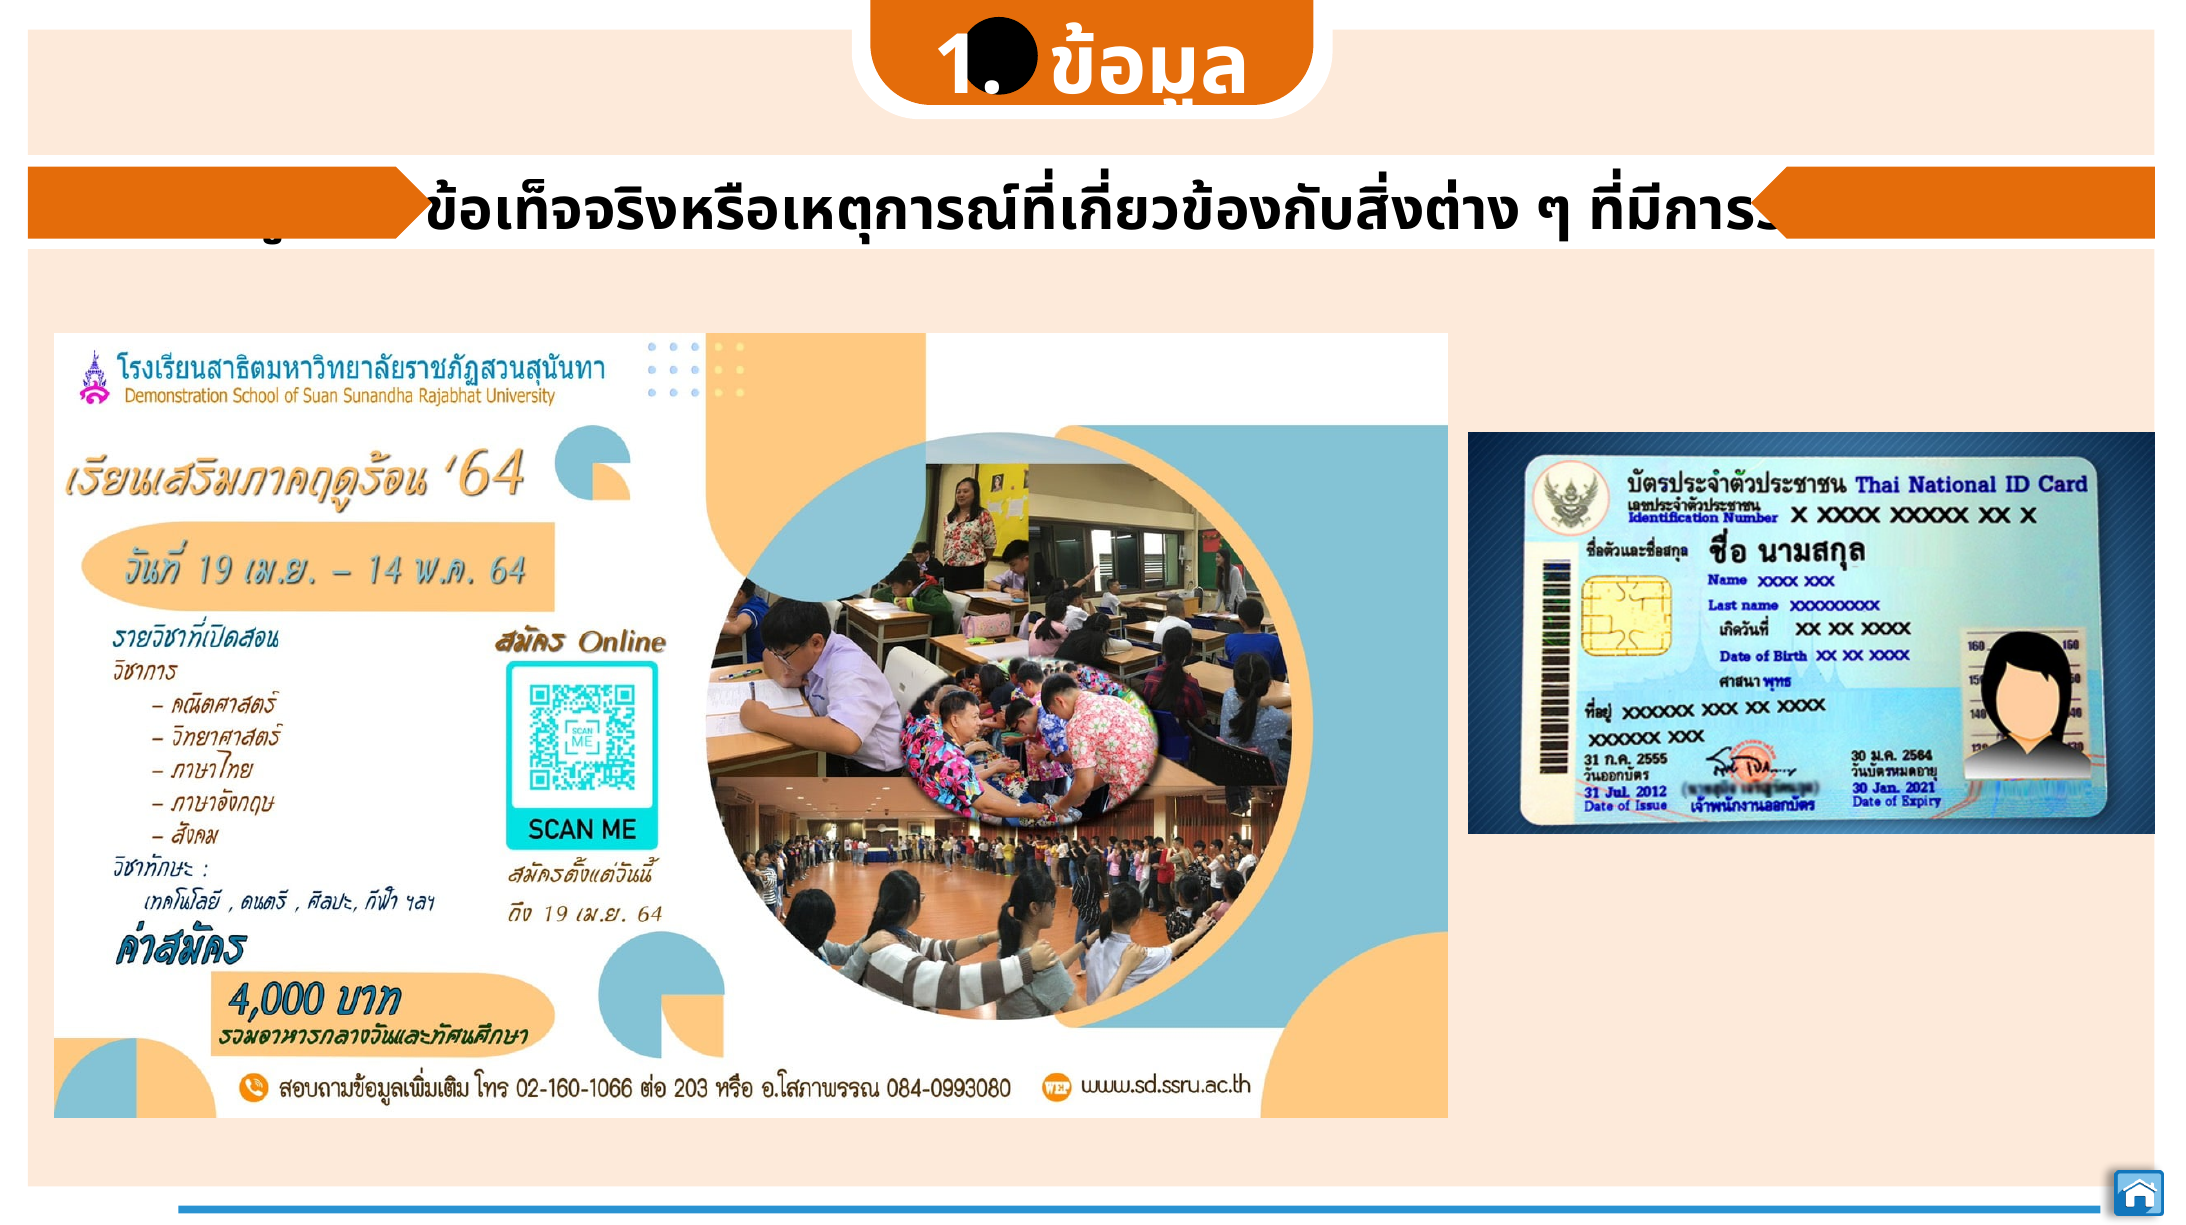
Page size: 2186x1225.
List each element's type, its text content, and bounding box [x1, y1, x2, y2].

text_box [0, 153, 2186, 252]
text_box [25, 164, 434, 241]
text_box 1. ข้อมูล [577, 3, 1607, 118]
text_box [898, 118, 1286, 122]
text_box [1748, 164, 2158, 241]
picture [54, 333, 1449, 1118]
text_box [26, 27, 2156, 153]
picture [1468, 432, 2155, 835]
text_box [26, 252, 2156, 1189]
text_box “ข้อมูล คือ ข้อเท็จจริงหรือเหตุการณ์ที่เกี่ยวข้องกับสิ่งต่าง ๆ ที่มีการรวบรวมไว้” [139, 163, 2042, 249]
picture [2114, 1169, 2164, 1216]
text_box [178, 1205, 2101, 1214]
